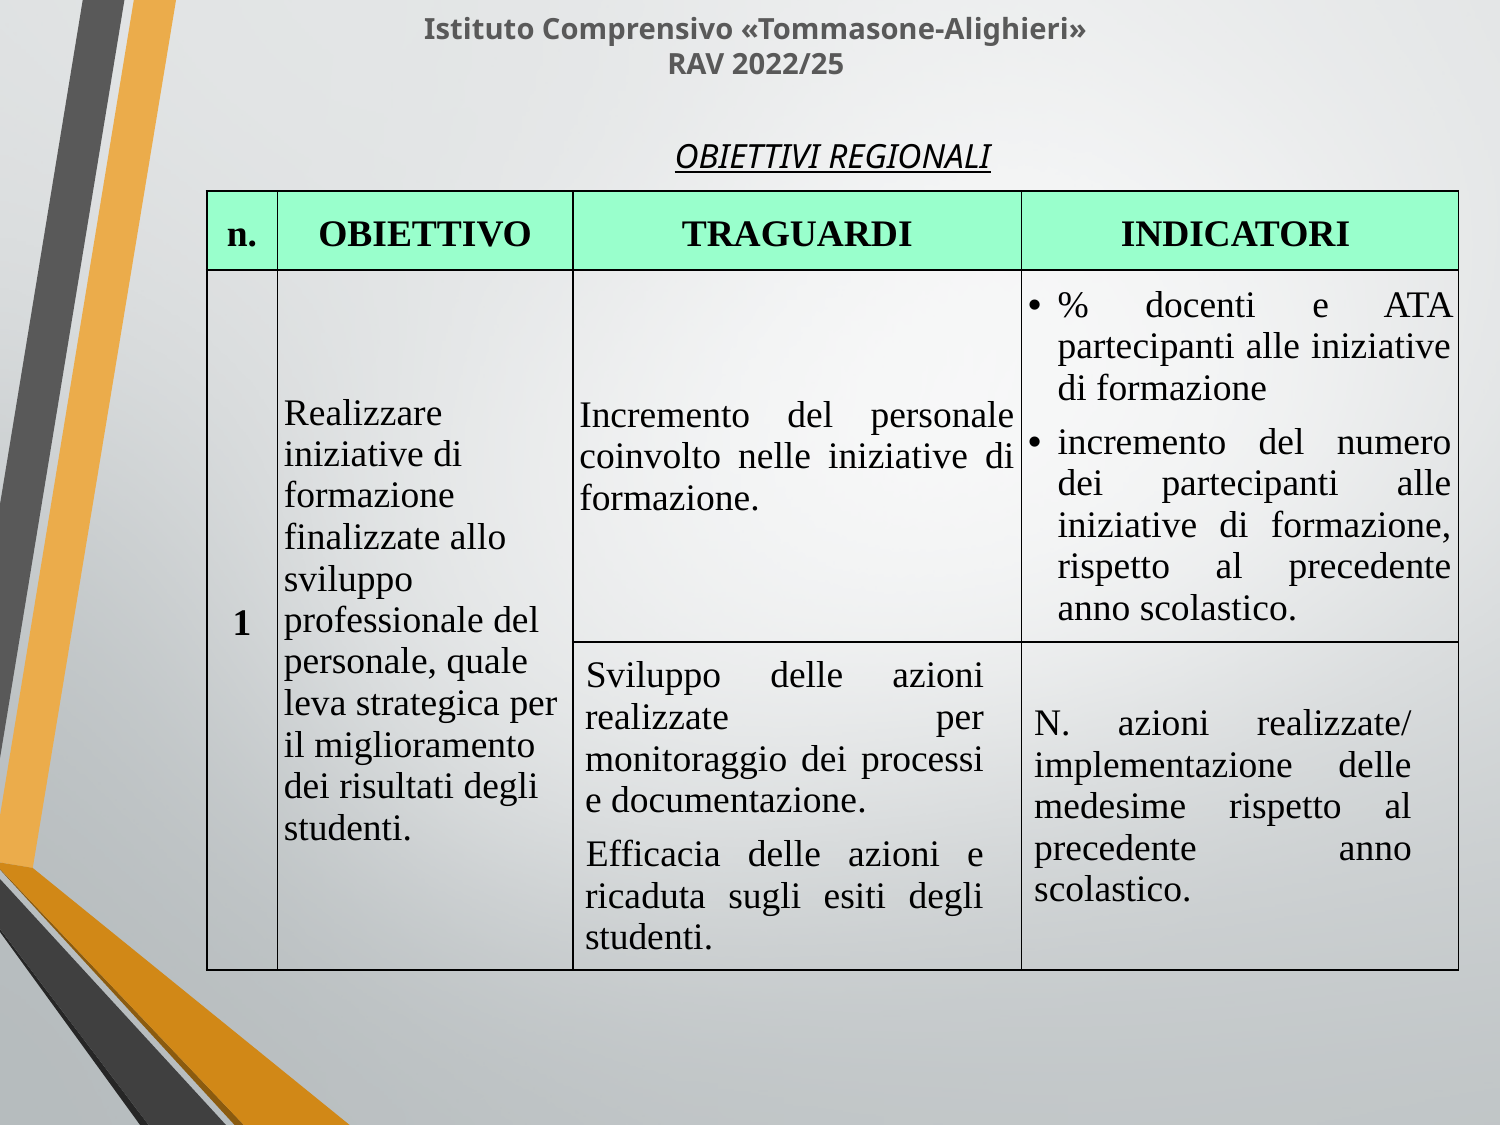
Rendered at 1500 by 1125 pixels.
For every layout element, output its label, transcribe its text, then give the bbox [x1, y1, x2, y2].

table_cell % docenti e ATA partecipanti alle iniziative di formazione incremento del numero dei partecipanti alle iniziative di formazione, rispetto al precedente anno scolastico. [1022, 271, 1458, 641]
table_cell Incremento del personale coinvolto nelle iniziative di formazione. [574, 271, 1021, 641]
table_cell Sviluppo delle azioni realizzate per monitoraggio dei processi e documentazione. Efficacia delle azioni e ricaduta sugli esiti degli studenti. [574, 643, 1021, 969]
table_header TRAGUARDI [574, 192, 1021, 269]
table_cell N. azioni realizzate/ implementazione delle medesime rispetto al precedente anno scolastico. [1022, 643, 1458, 969]
text_box Istituto Comprensivo «Tommasone-Alighieri» RAV 2022/25 [171, 3, 1341, 88]
table_header INDICATORI [1022, 192, 1458, 269]
table_cell 1 [208, 271, 277, 969]
table_cell Realizzare iniziative di formazione finalizzate allo sviluppo professionale del personale, quale leva strategica per il miglioramento dei risultati degli studenti. [278, 271, 572, 969]
table_header OBIETTIVO [278, 192, 572, 269]
table_header n. [208, 192, 277, 269]
text_box OBIETTIVI REGIONALI [218, 127, 1447, 183]
